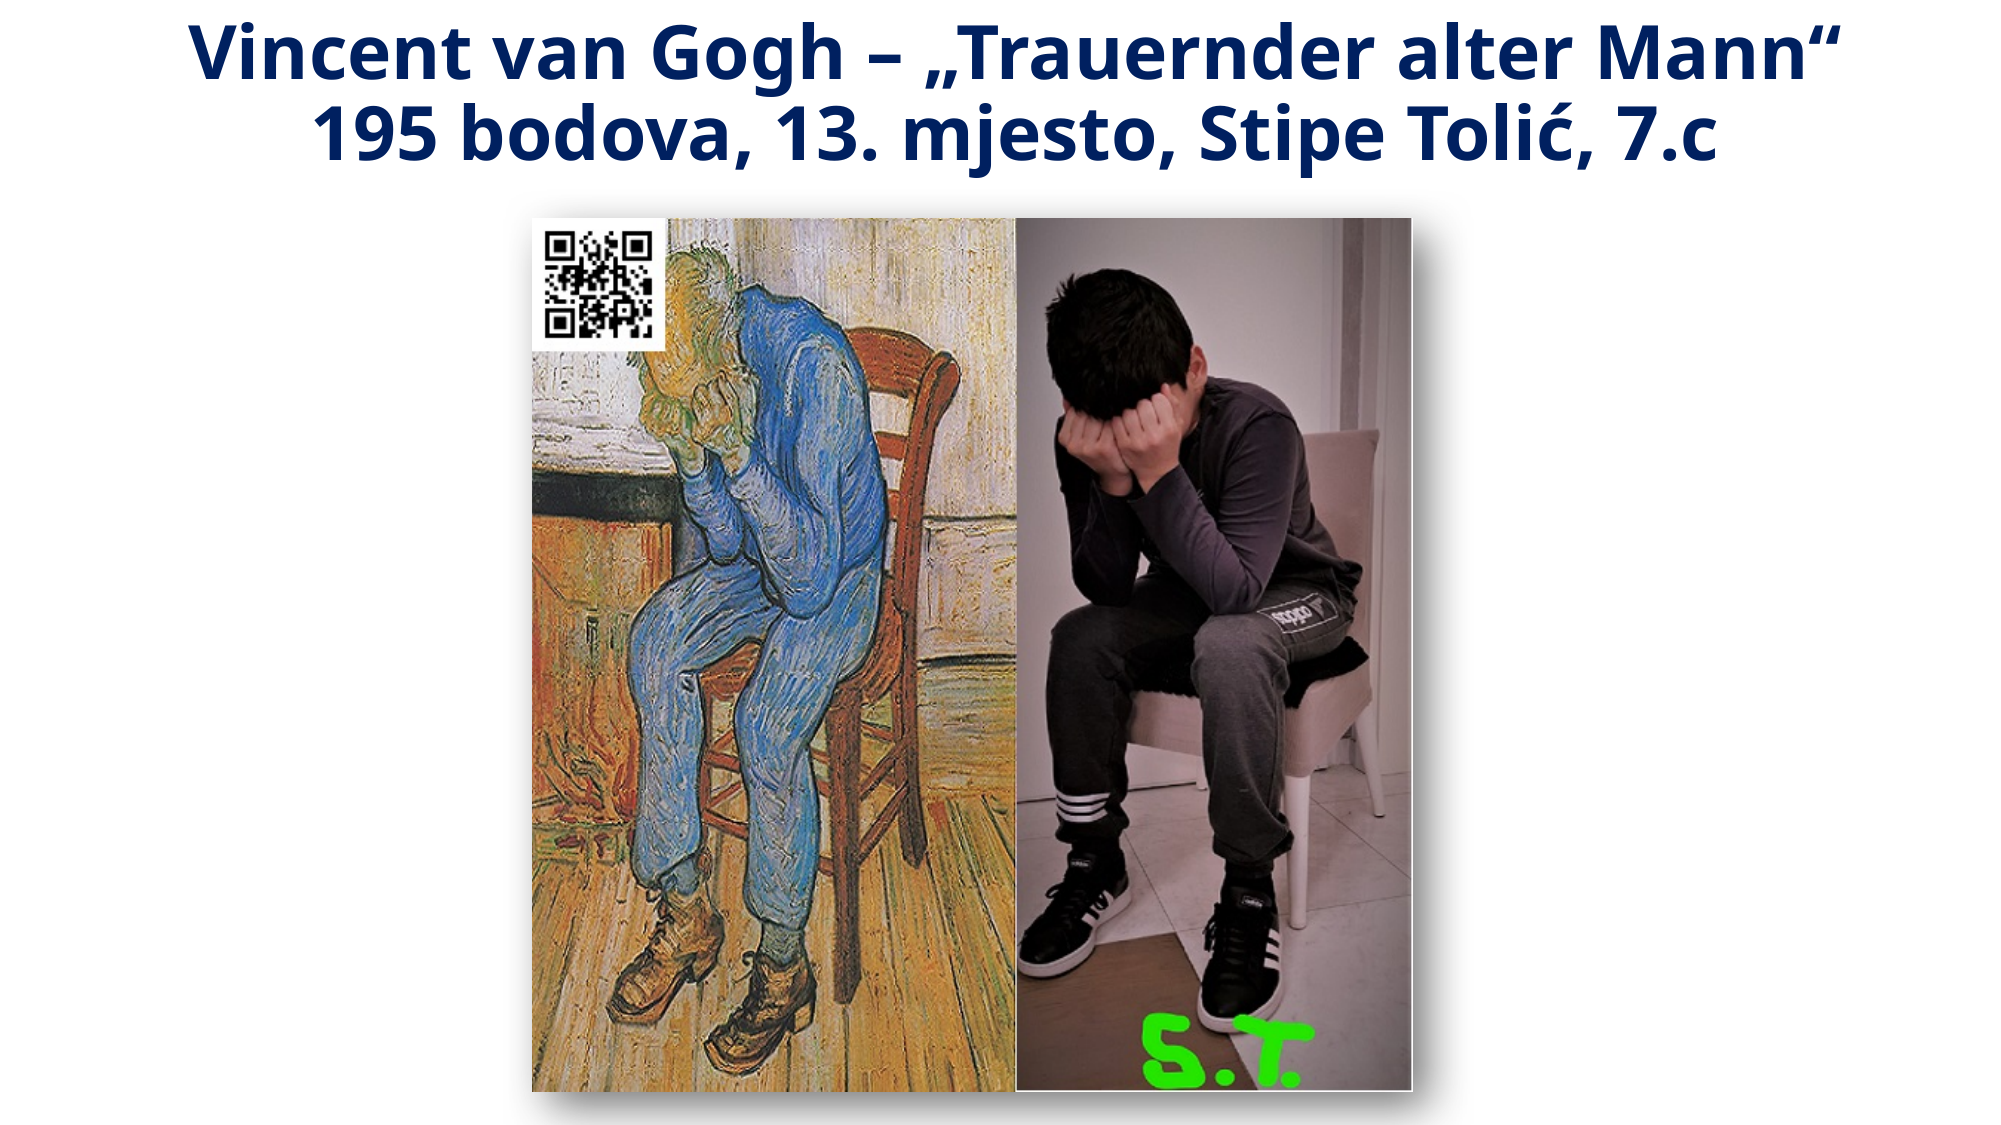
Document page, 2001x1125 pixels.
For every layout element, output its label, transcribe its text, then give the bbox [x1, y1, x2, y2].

title Vincent van Gogh – „Trauernder alter Mann“ 195 bodova, 13. mjesto, Stipe Tolić, 7.c [153, 0, 1879, 205]
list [532, 218, 1413, 1092]
